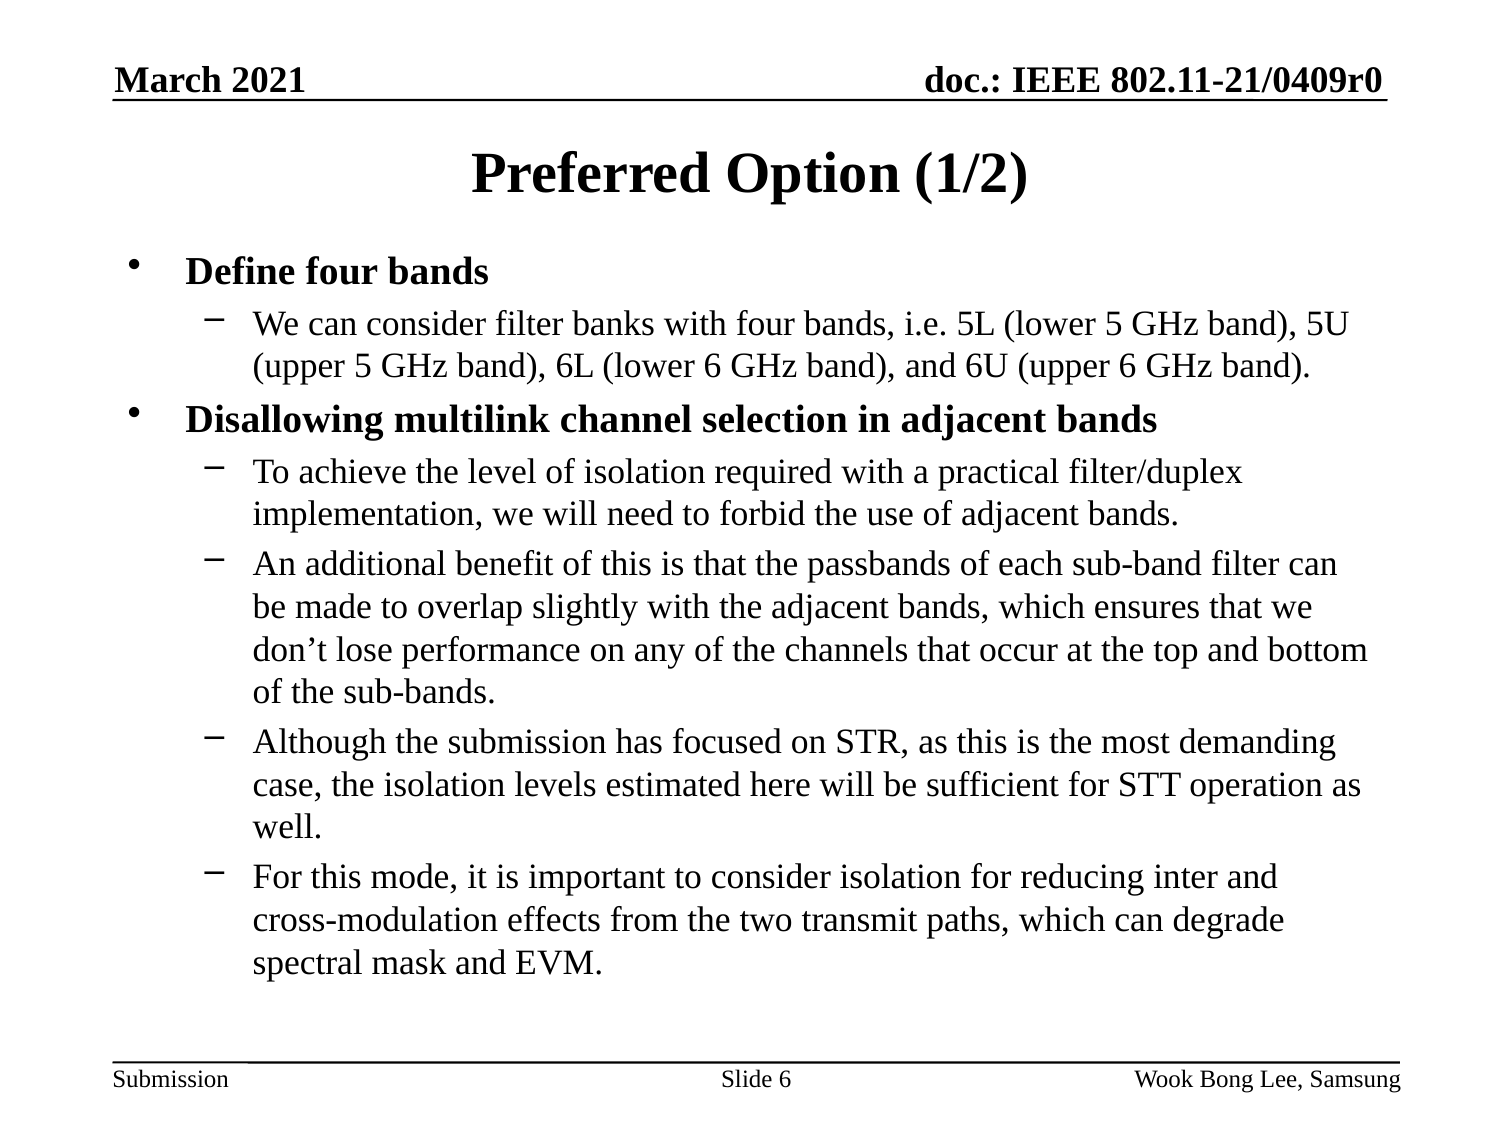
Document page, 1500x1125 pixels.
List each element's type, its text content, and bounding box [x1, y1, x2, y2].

list Define four bands We can consider filter banks with four bands, i.e. 5L (lower 5 GHz band), 5U (upper 5 GHz band), 6L (lower 6 GHz band), and 6U (upper 6 GHz band). Disallowing multilink channel selection in adjacent bands To achieve the level of isolation required with a practical filter/duplex implementation, we will need to forbid the use of adjacent bands. An additional benefit of this is that the passbands of each sub-band filter can be made to overlap slightly with the adjacent bands, which ensures that we don’t lose performance on any of the channels that occur at the top and bottom of the sub-bands. Although the submission has focused on STR, as this is the most demanding case, the isolation levels estimated here will be sufficient for STT operation as well. For this mode, it is important to consider isolation for reducing inter and cross-modulation effects from the two transmit paths, which can degrade spectral mask and EVM. [112, 237, 1388, 1001]
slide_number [114, 54, 309, 101]
slide_number Slide 6 [712, 1061, 800, 1093]
title Preferred Option (1/2) [112, 112, 1388, 226]
footer Wook Bong Lee, Samsung [1130, 1061, 1402, 1093]
